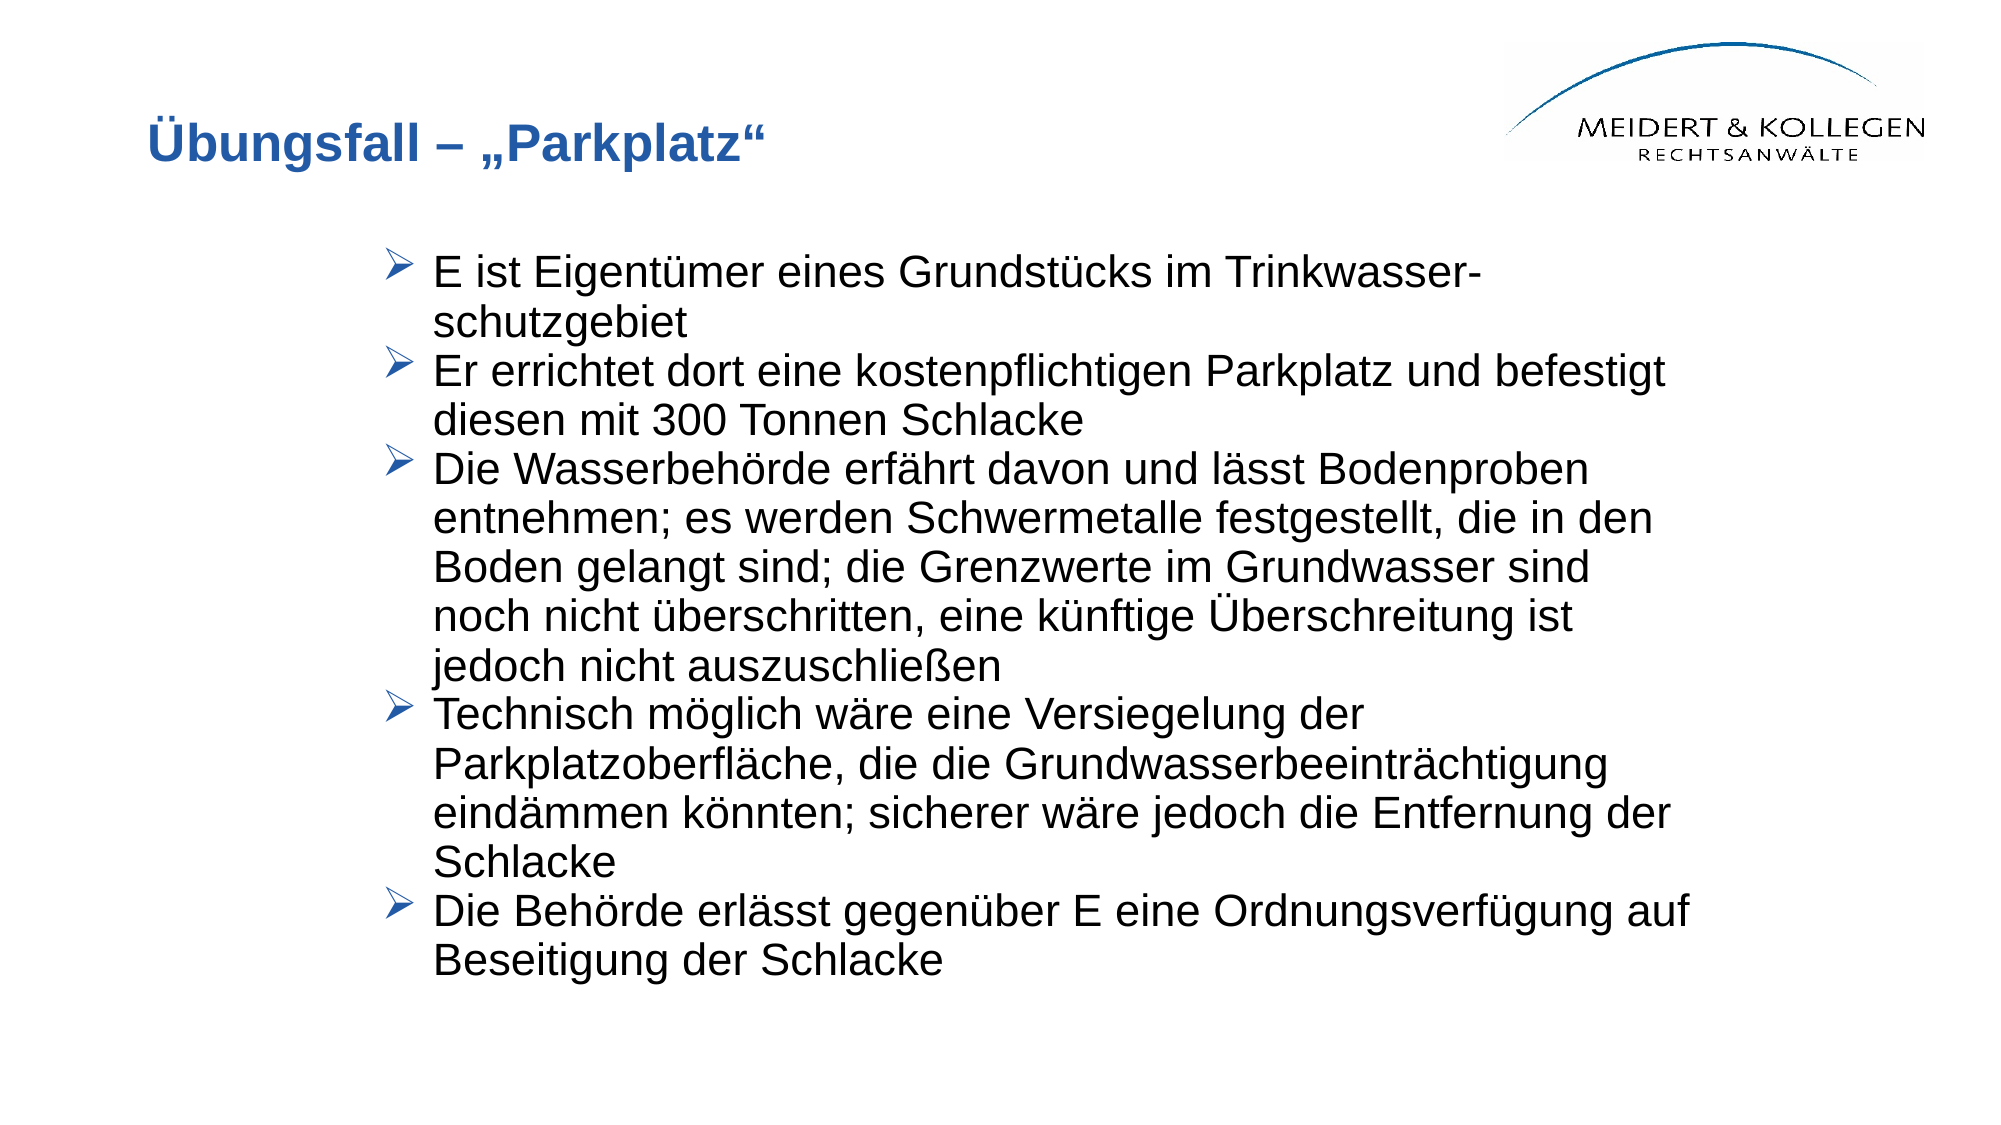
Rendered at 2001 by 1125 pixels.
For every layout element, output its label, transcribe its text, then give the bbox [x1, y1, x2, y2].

list E ist Eigentümer eines Grundstücks im Trinkwasser-schutzgebiet Er errichtet dort eine kostenpflichtigen Parkplatz und befestigt diesen mit 300 Tonnen Schlacke Die Wasserbehörde erfährt davon und lässt Bodenproben entnehmen; es werden Schwermetalle festgestellt, die in den Boden gelangt sind; die Grenzwerte im Grundwasser sind noch nicht überschritten, eine künftige Überschreitung ist jedoch nicht auszuschließen Technisch möglich wäre eine Versiegelung der Parkplatzoberfläche, die die Grundwasserbeeinträchtigung eindämmen könnten; sicherer wäre jedoch die Entfernung der Schlacke Die Behörde erlässt gegenüber E eine Ordnungsverfügung auf Beseitigung der Schlacke [381, 247, 1692, 844]
picture [1504, 42, 1924, 161]
title Übungsfall – „Parkplatz“ [147, 111, 1467, 224]
